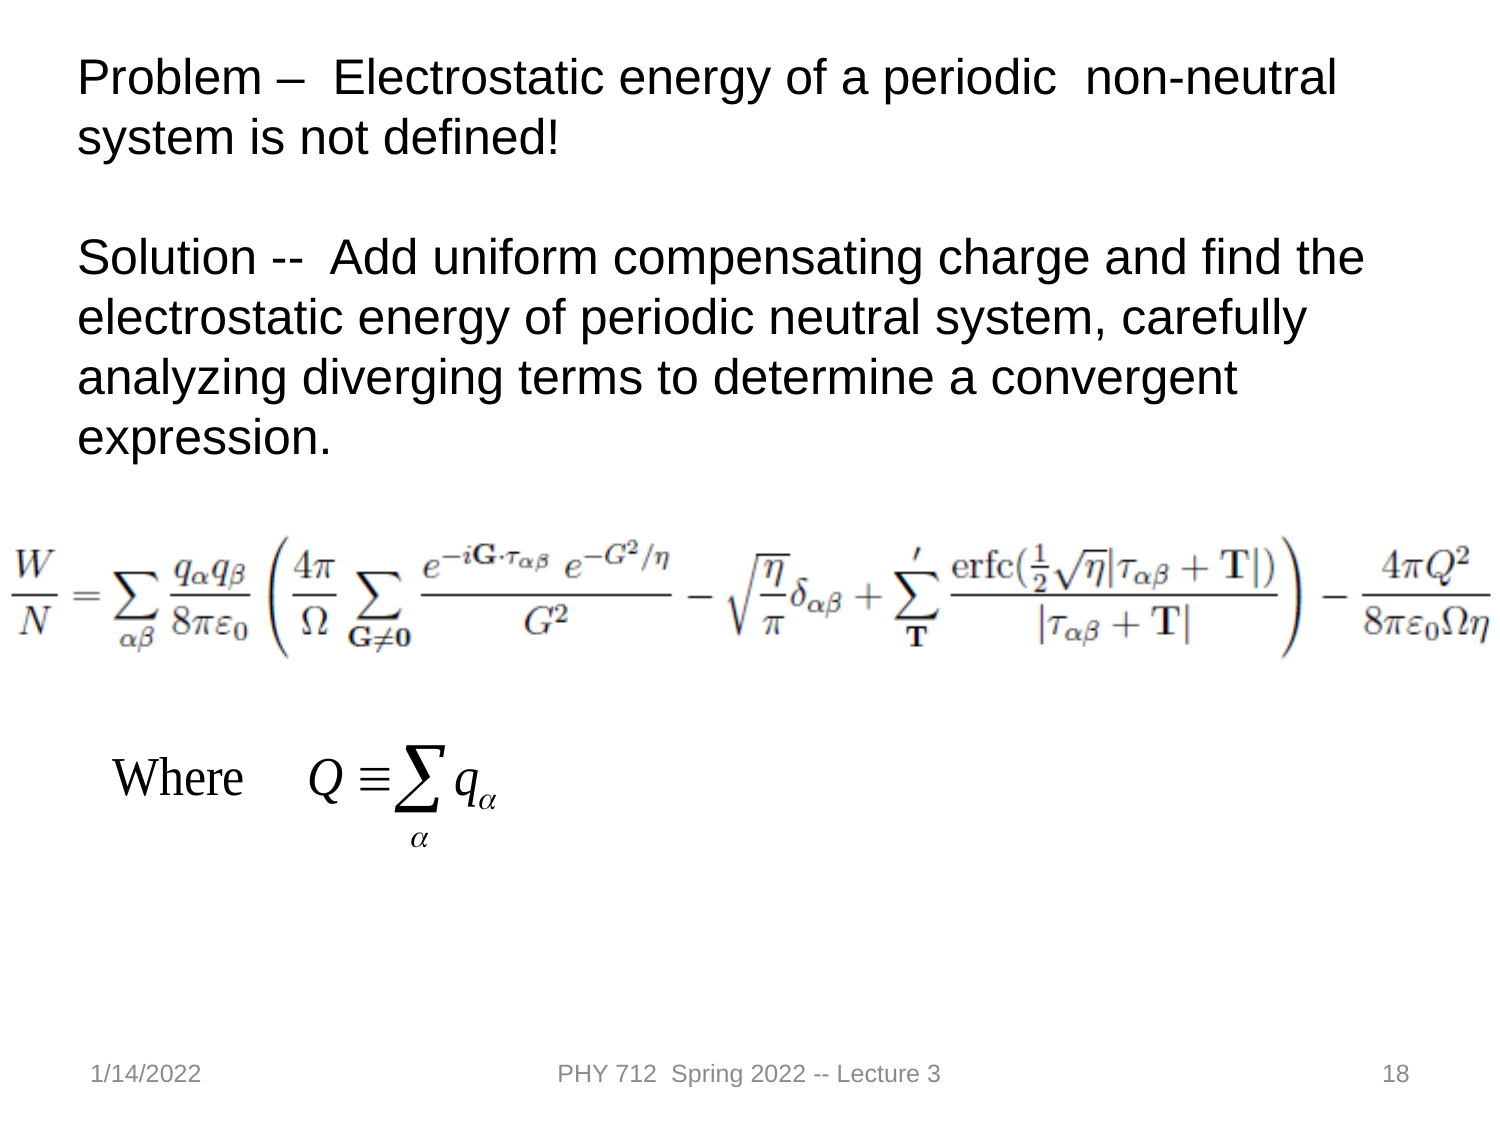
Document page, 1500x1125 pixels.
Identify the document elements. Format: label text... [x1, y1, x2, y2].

text_box Problem – Electrostatic energy of a periodic non-neutral system is not defined! Solution -- Add uniform compensating charge and find the electrostatic energy of periodic neutral system, carefully analyzing diverging terms to determine a convergent expression. [62, 37, 1425, 473]
picture [0, 517, 1497, 659]
footer PHY 712 Spring 2022 -- Lecture 3 [512, 1042, 988, 1103]
slide_number 18 [1074, 1042, 1425, 1103]
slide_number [75, 1042, 425, 1103]
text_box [104, 735, 513, 860]
